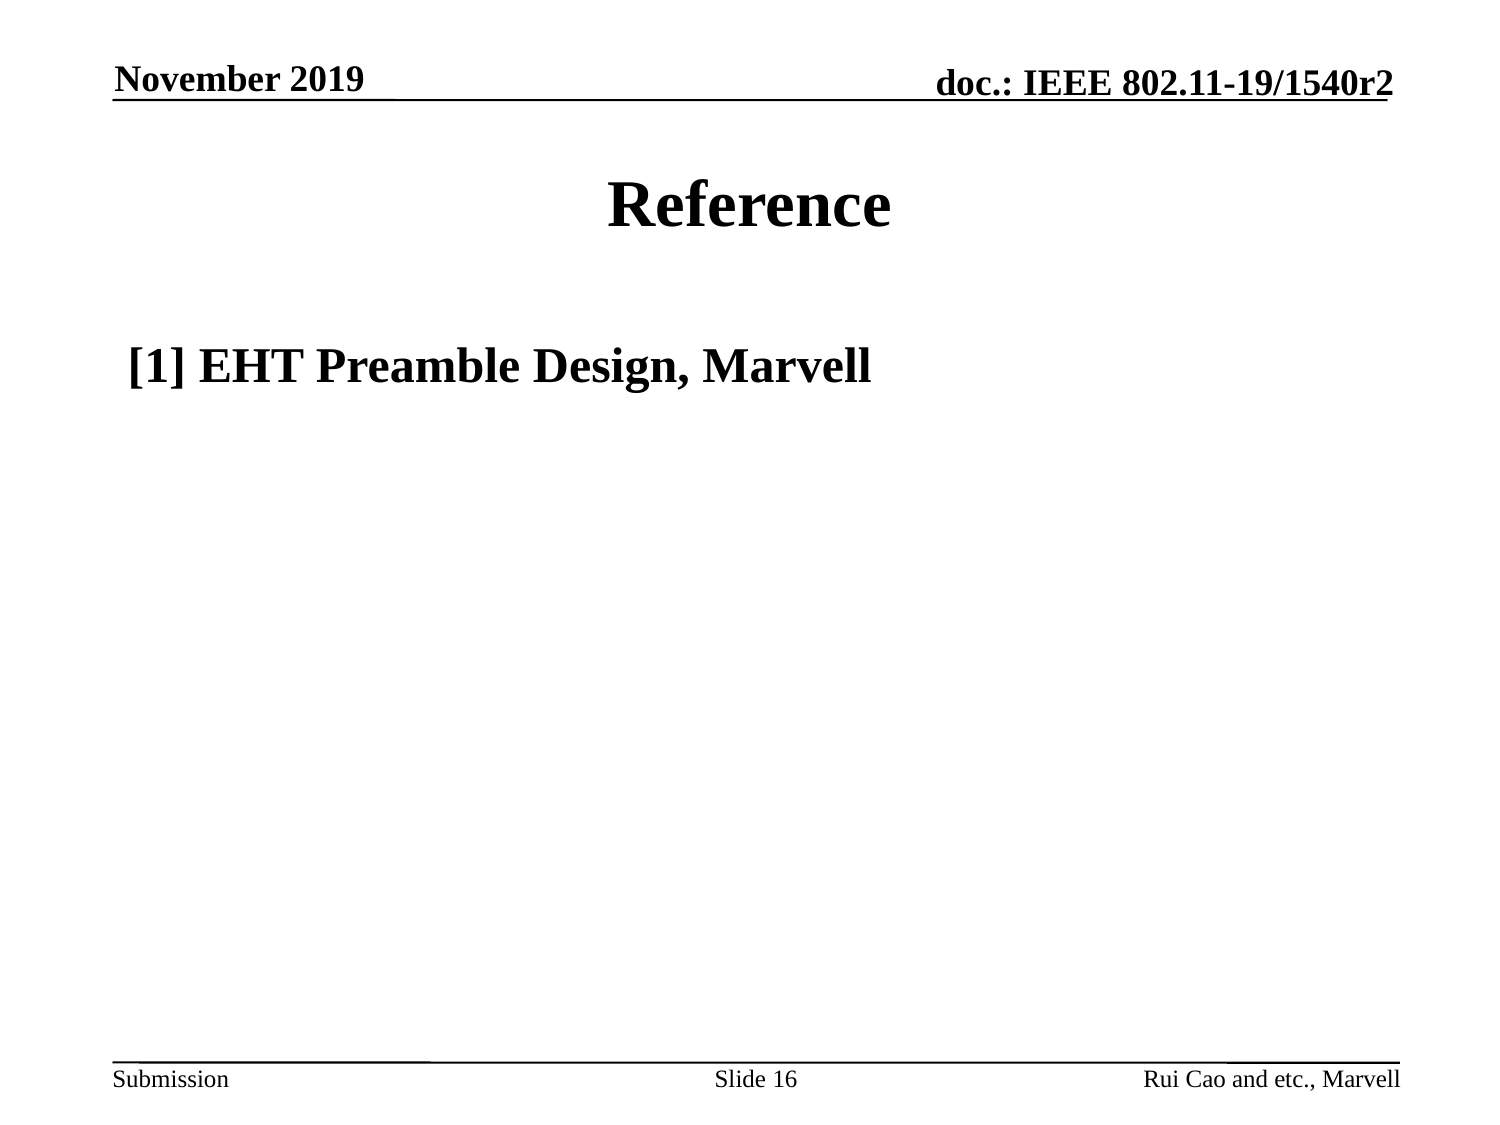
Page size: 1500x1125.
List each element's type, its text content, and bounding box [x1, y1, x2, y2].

slide_number Slide 16 [712, 1061, 800, 1123]
list [1] EHT Preamble Design, Marvell [112, 324, 1388, 1000]
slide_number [114, 54, 423, 100]
title Reference [112, 112, 1388, 288]
footer Rui Cao and etc., Marvell [878, 1061, 1402, 1093]
